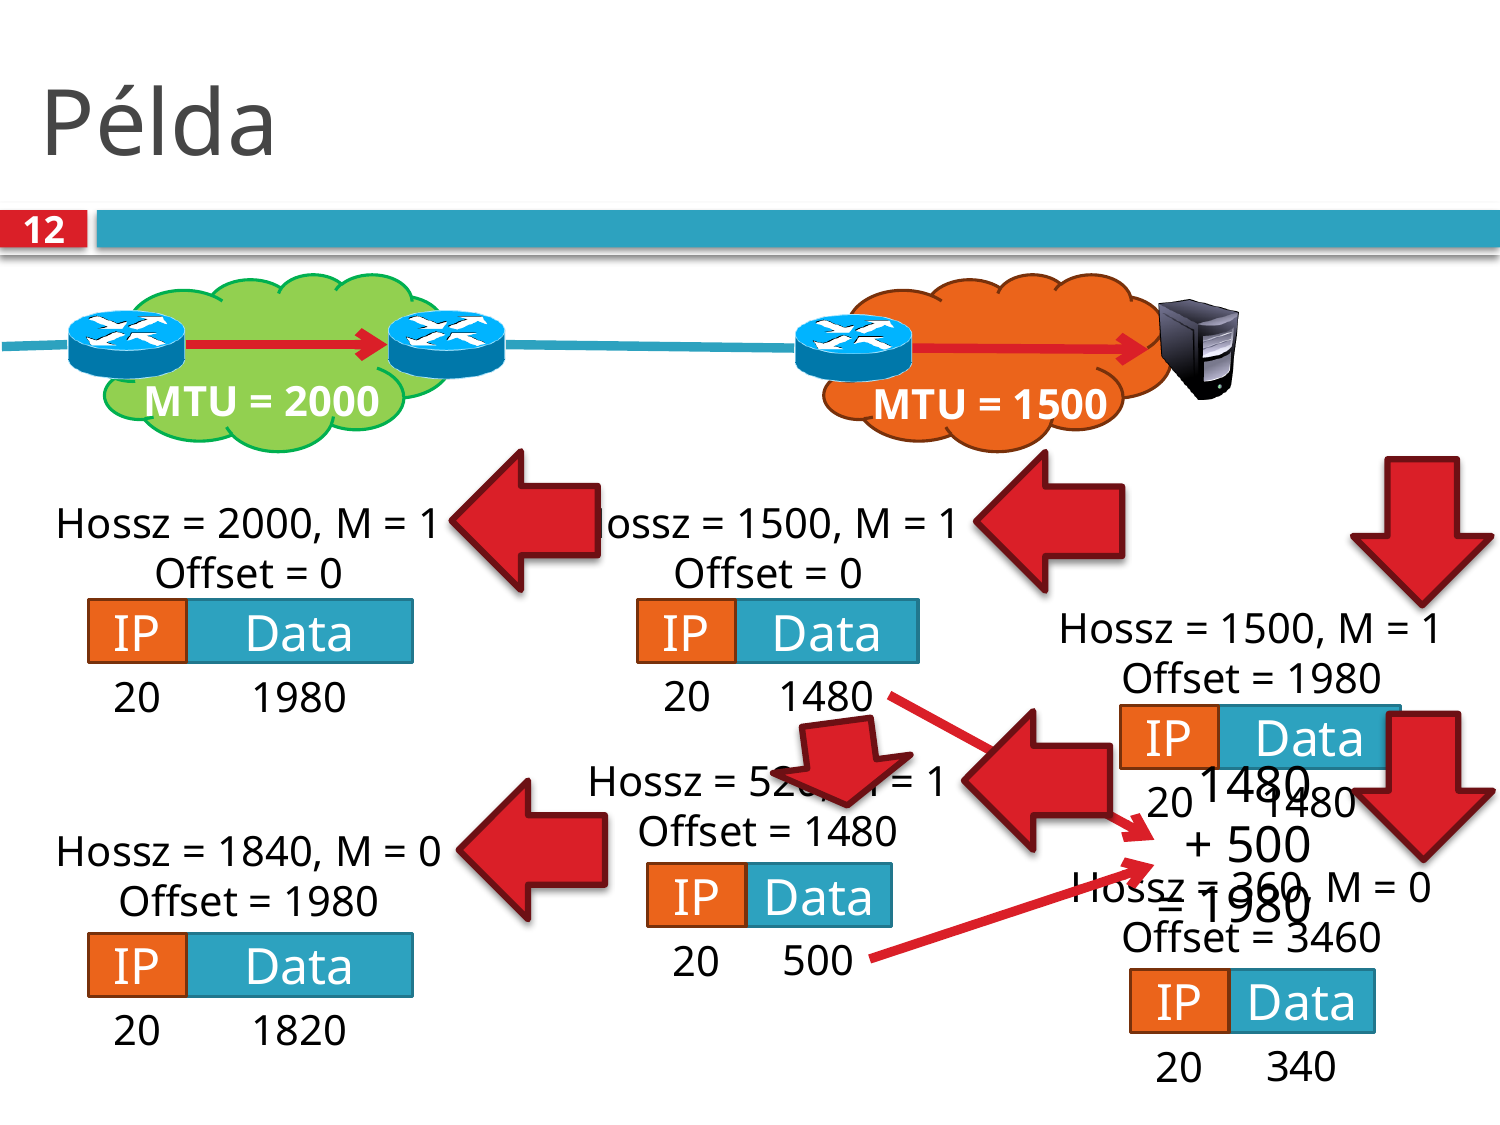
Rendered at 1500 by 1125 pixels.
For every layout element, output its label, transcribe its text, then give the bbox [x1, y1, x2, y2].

text_box [188, 349, 358, 366]
text_box Hossz = 520, M = 1 Offset = 1480 [572, 747, 965, 863]
text_box 20 [1140, 1032, 1219, 1098]
picture [66, 309, 186, 380]
text_box Hossz = 360, M = 0 Offset = 3460 [1156, 853, 1448, 968]
picture [1147, 299, 1249, 400]
text_box IP [636, 604, 737, 664]
text_box [851, 273, 1146, 344]
picture [448, 334, 483, 345]
text_box Data [748, 863, 872, 928]
text_box IP [1129, 968, 1231, 1034]
text_box MTU = 1500 [857, 370, 1124, 436]
text_box [450, 450, 599, 591]
text_box MTU = 2000 [129, 366, 396, 432]
text_box [918, 360, 1142, 404]
text_box [102, 389, 129, 420]
title Példa [24, 37, 1475, 200]
text_box 20 [98, 996, 177, 1061]
text_box [157, 432, 329, 454]
text_box IP [87, 932, 188, 998]
text_box Hossz = 1840, M = 0 Offset = 1980 [41, 817, 458, 932]
text_box 20 [657, 927, 736, 992]
picture [387, 309, 507, 380]
text_box Hossz = 1500, M = 1 Offset = 1980 [1043, 594, 1460, 710]
text_box [458, 779, 606, 921]
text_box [512, 344, 788, 349]
text_box 20 [98, 663, 177, 729]
picture [857, 337, 889, 350]
text_box Hossz = 1500, M = 1 Offset = 0 [560, 489, 977, 604]
picture [130, 317, 165, 328]
text_box [1353, 713, 1494, 861]
picture [91, 317, 126, 328]
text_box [887, 695, 1155, 841]
text_box 1480 + 500 = 1980 [1141, 745, 1327, 941]
text_box Data [1231, 968, 1376, 1034]
picture [857, 321, 891, 332]
text_box Data [737, 604, 920, 664]
text_box [772, 716, 882, 807]
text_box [868, 864, 1155, 960]
text_box 1480 [763, 662, 890, 728]
text_box IP [1160, 710, 1220, 745]
picture [818, 321, 853, 332]
text_box [975, 451, 1123, 592]
text_box 1980 [236, 663, 363, 729]
text_box 20 [649, 662, 727, 728]
text_box [1352, 458, 1493, 606]
text_box [134, 273, 438, 340]
text_box IP [87, 604, 188, 664]
picture [89, 333, 122, 347]
picture [817, 336, 849, 351]
picture [450, 317, 485, 328]
text_box IP [646, 863, 748, 928]
slide_number 12 [0, 206, 88, 257]
picture [793, 312, 914, 384]
picture [128, 334, 163, 345]
text_box Hossz = 2000, M = 1 Offset = 0 [41, 489, 458, 604]
text_box [396, 389, 436, 418]
text_box [884, 436, 1045, 454]
text_box 500 [768, 926, 870, 992]
picture [409, 333, 442, 347]
text_box Data [1220, 710, 1402, 770]
text_box Data [188, 932, 414, 998]
text_box 1480 [1327, 768, 1373, 834]
text_box [822, 392, 857, 422]
text_box 340 [1251, 1032, 1353, 1098]
text_box Hossz = 360, M = 0 Offset = 3460 [1055, 853, 1141, 863]
picture [411, 317, 446, 328]
text_box 1820 [236, 996, 363, 1061]
text_box [191, 355, 381, 366]
text_box Data [188, 604, 414, 664]
